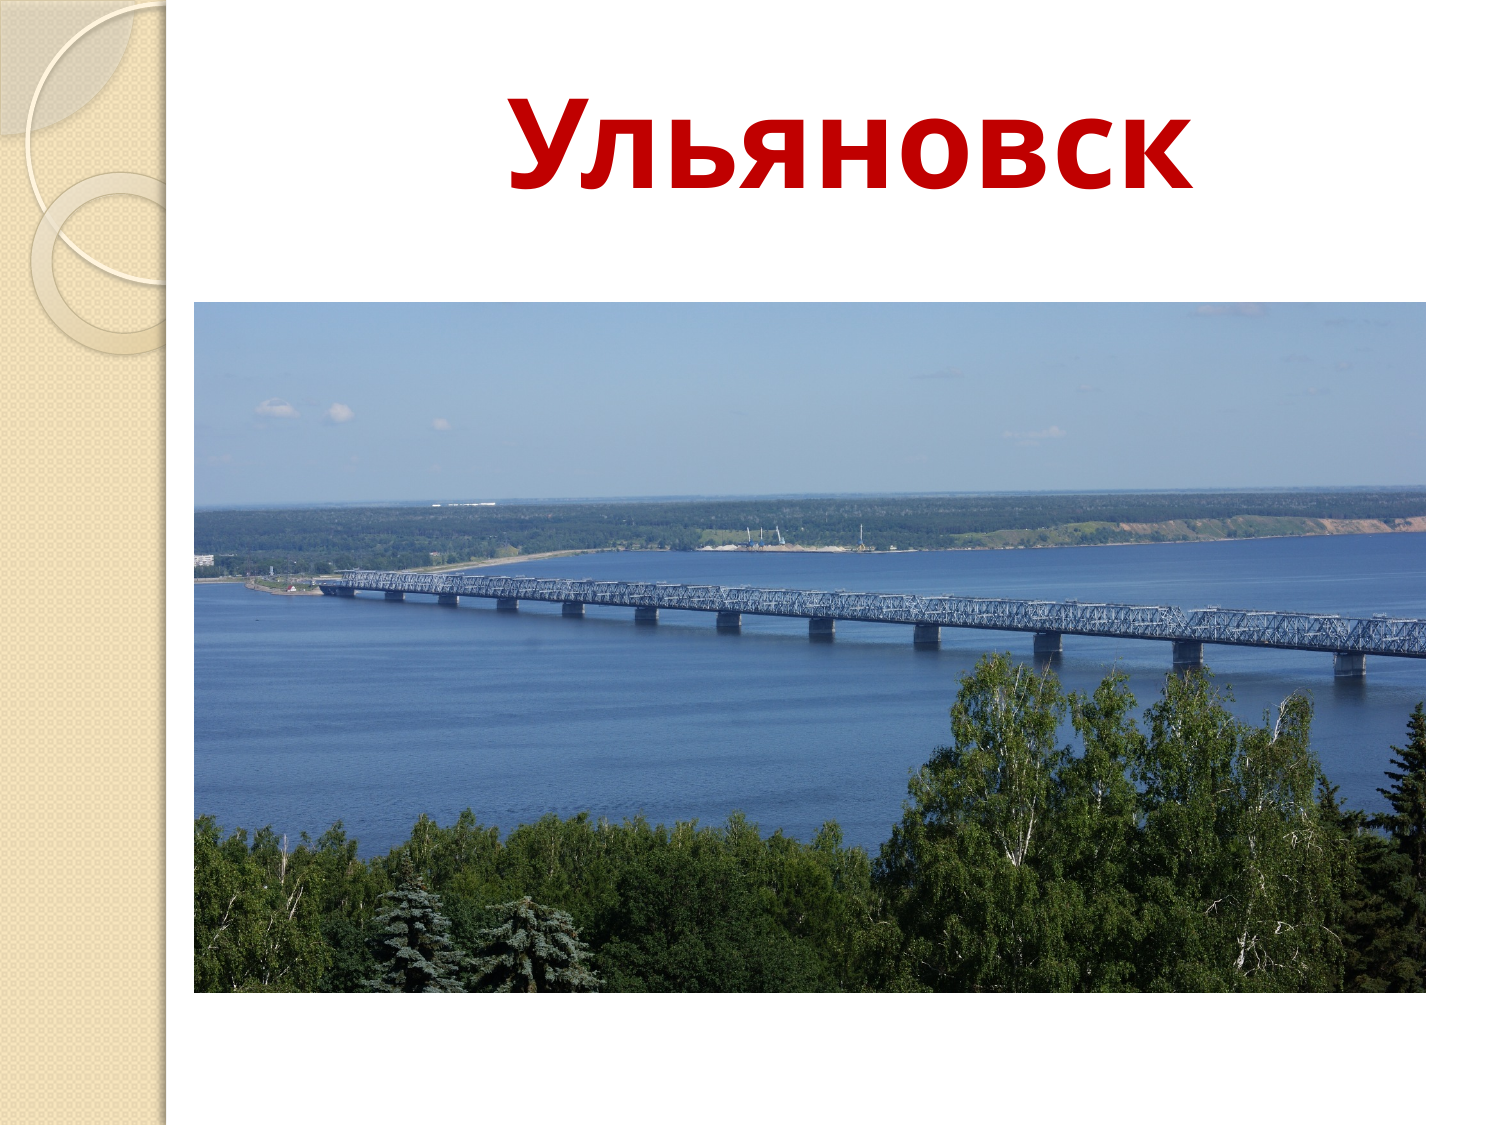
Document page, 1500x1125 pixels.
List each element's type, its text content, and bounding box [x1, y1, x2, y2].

title Ульяновск [235, 45, 1466, 233]
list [194, 302, 1426, 993]
